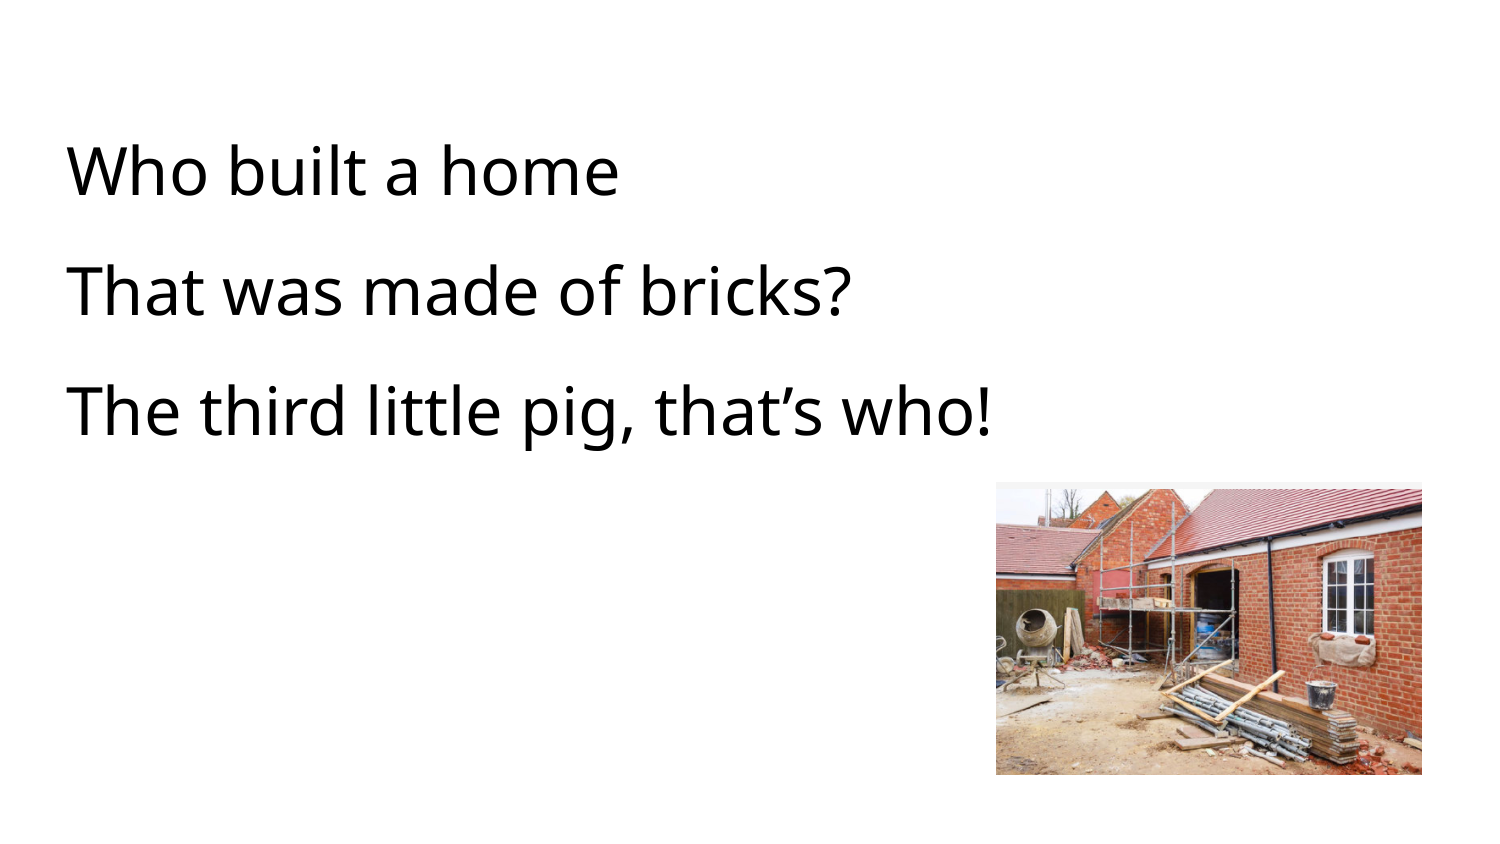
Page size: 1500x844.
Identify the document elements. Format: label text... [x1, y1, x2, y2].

picture [996, 482, 1423, 775]
list Who built a home That was made of bricks? The third little pig, that’s who! [51, 74, 1449, 750]
